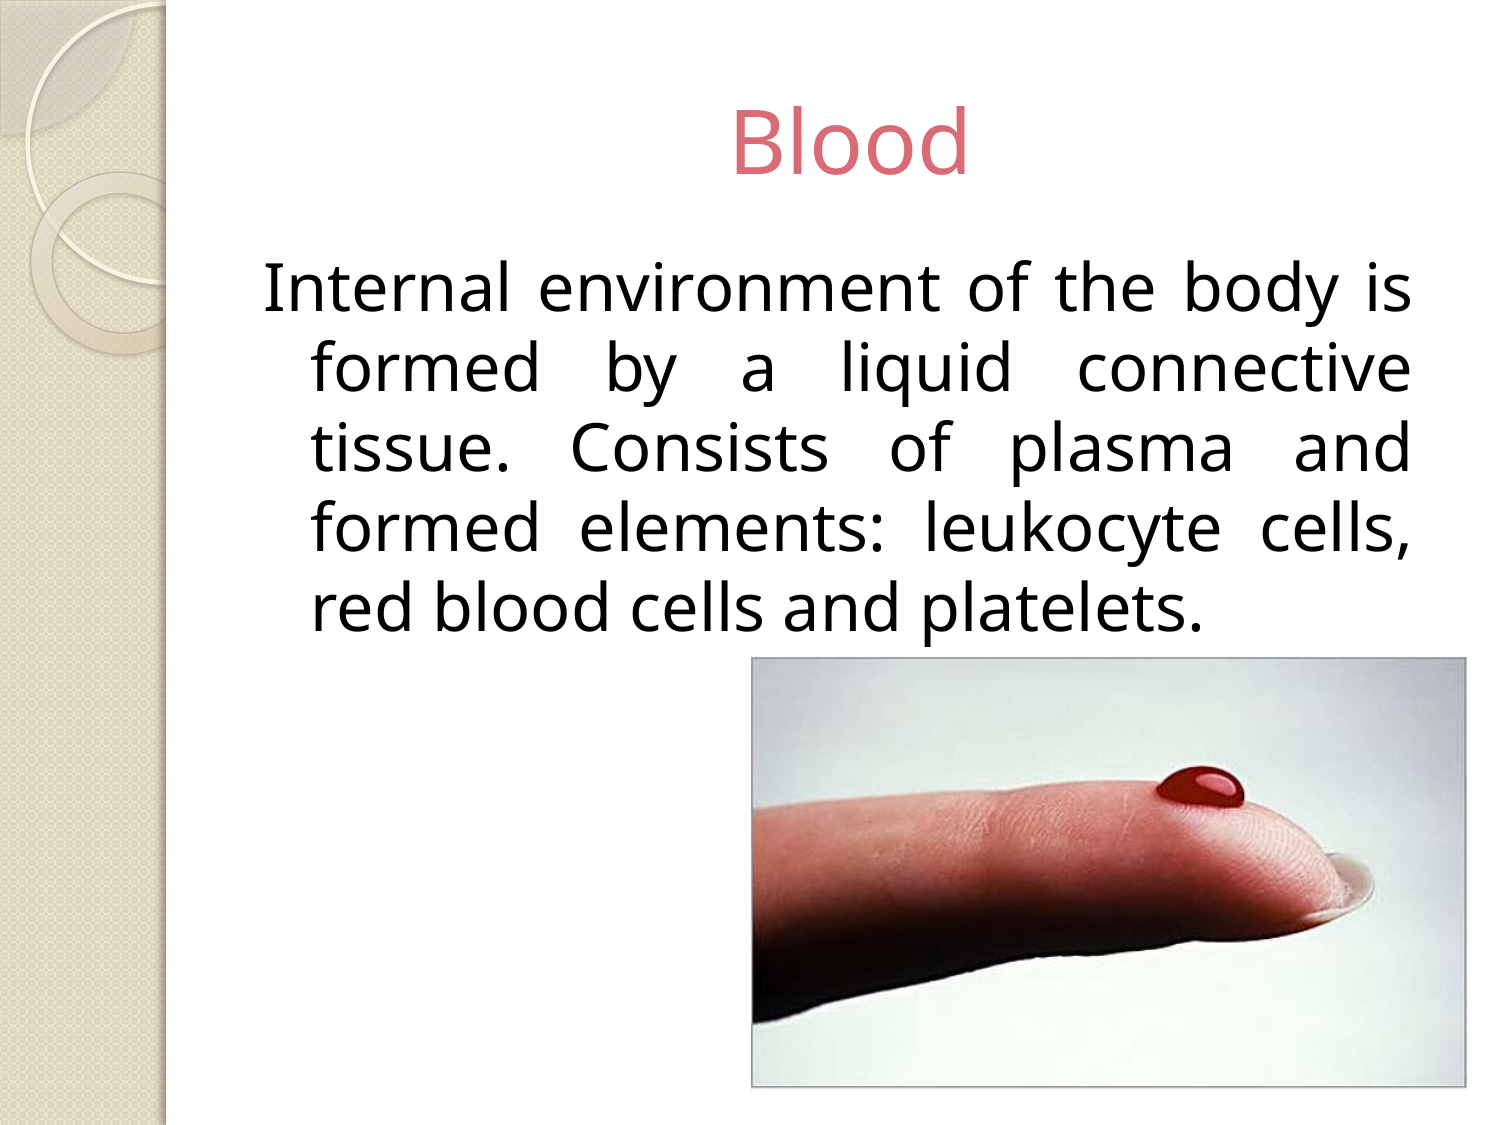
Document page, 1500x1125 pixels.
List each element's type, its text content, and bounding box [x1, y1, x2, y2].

title Blood [235, 45, 1466, 233]
picture [749, 656, 1468, 1091]
list Internal environment of the body is formed by a liquid connective tissue. Consists of plasma and formed elements: leukocyte cells, red blood cells and platelets. [235, 237, 1430, 1025]
